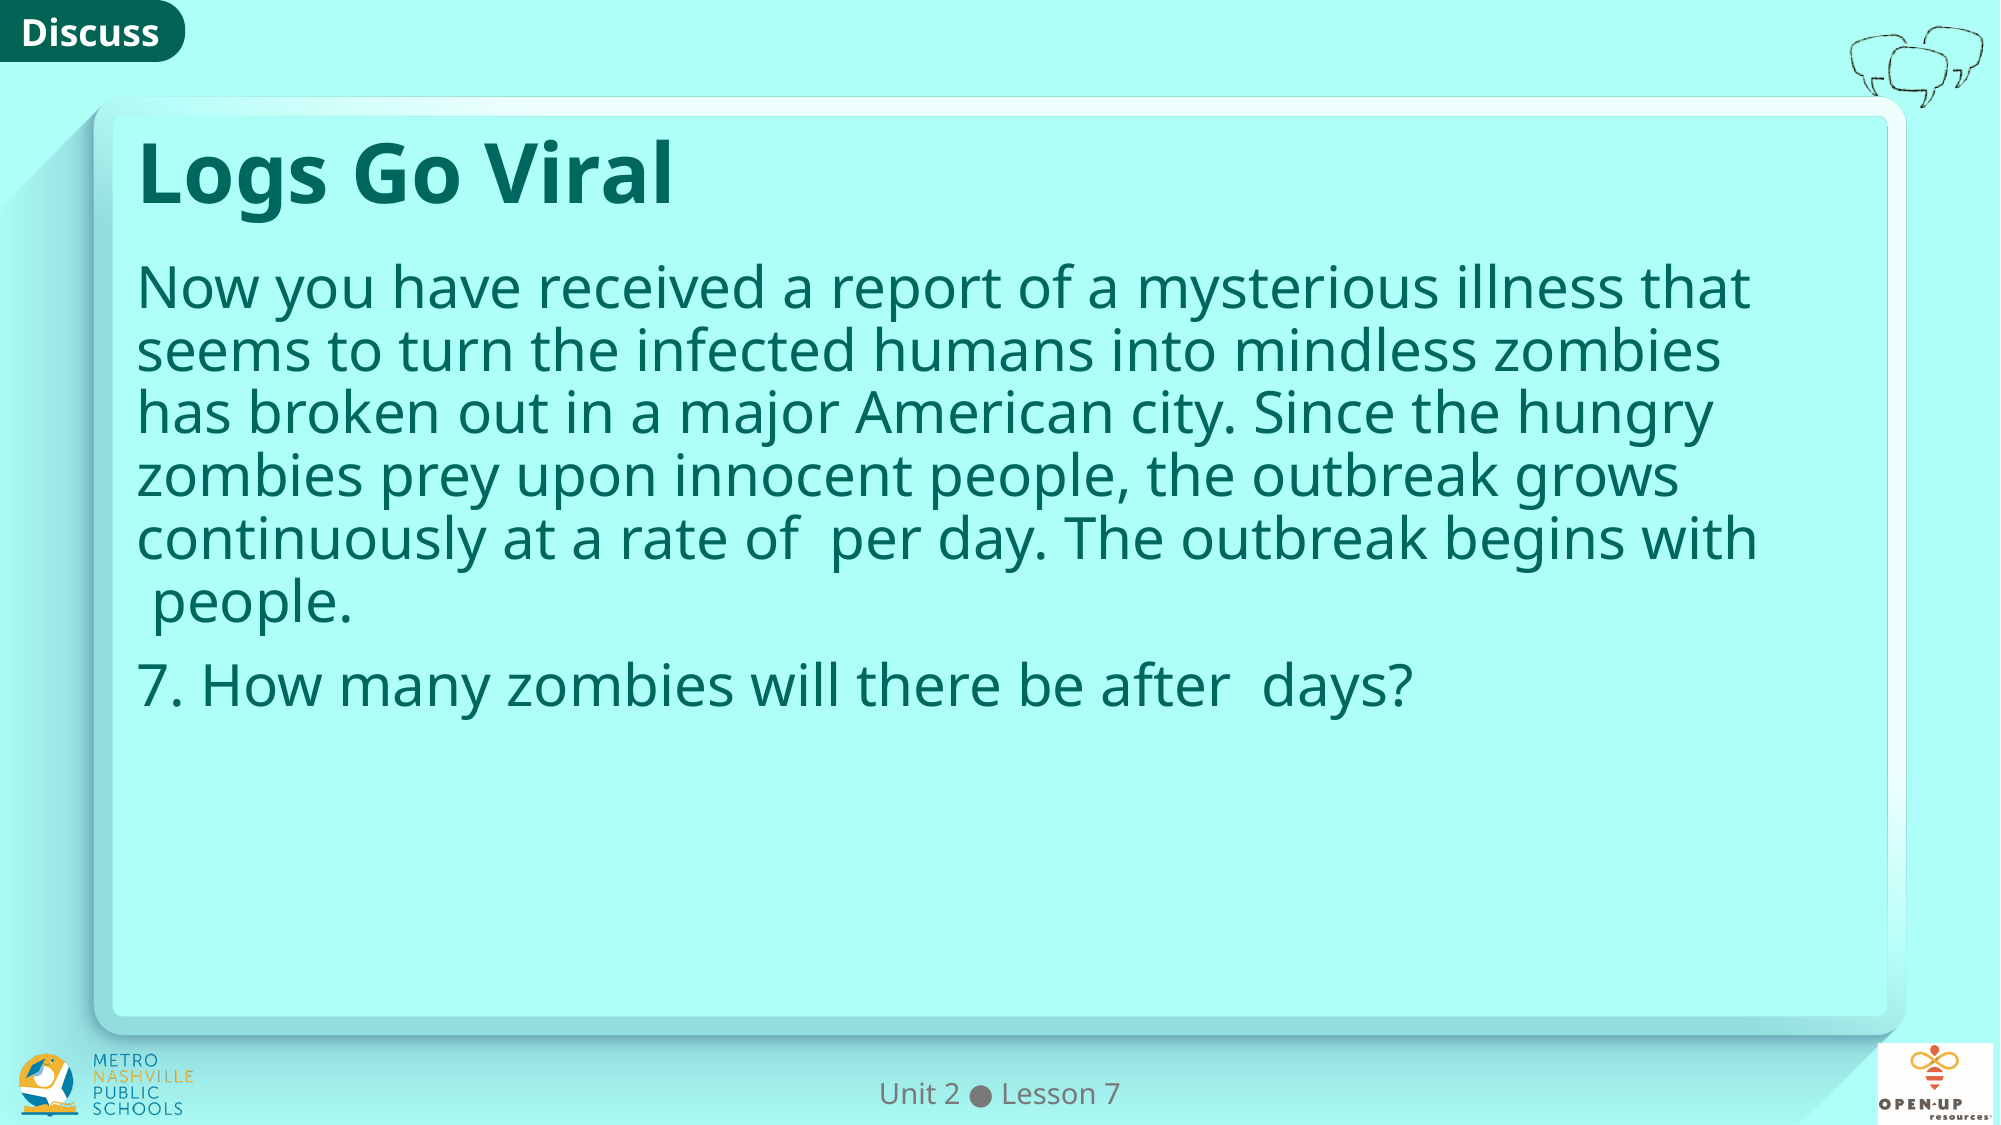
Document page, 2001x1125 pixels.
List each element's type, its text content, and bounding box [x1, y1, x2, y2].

footer Unit 2 ● Lesson 7 [662, 1065, 1338, 1125]
title Logs Go Viral [121, 118, 1847, 235]
picture [0, 3, 2000, 1125]
